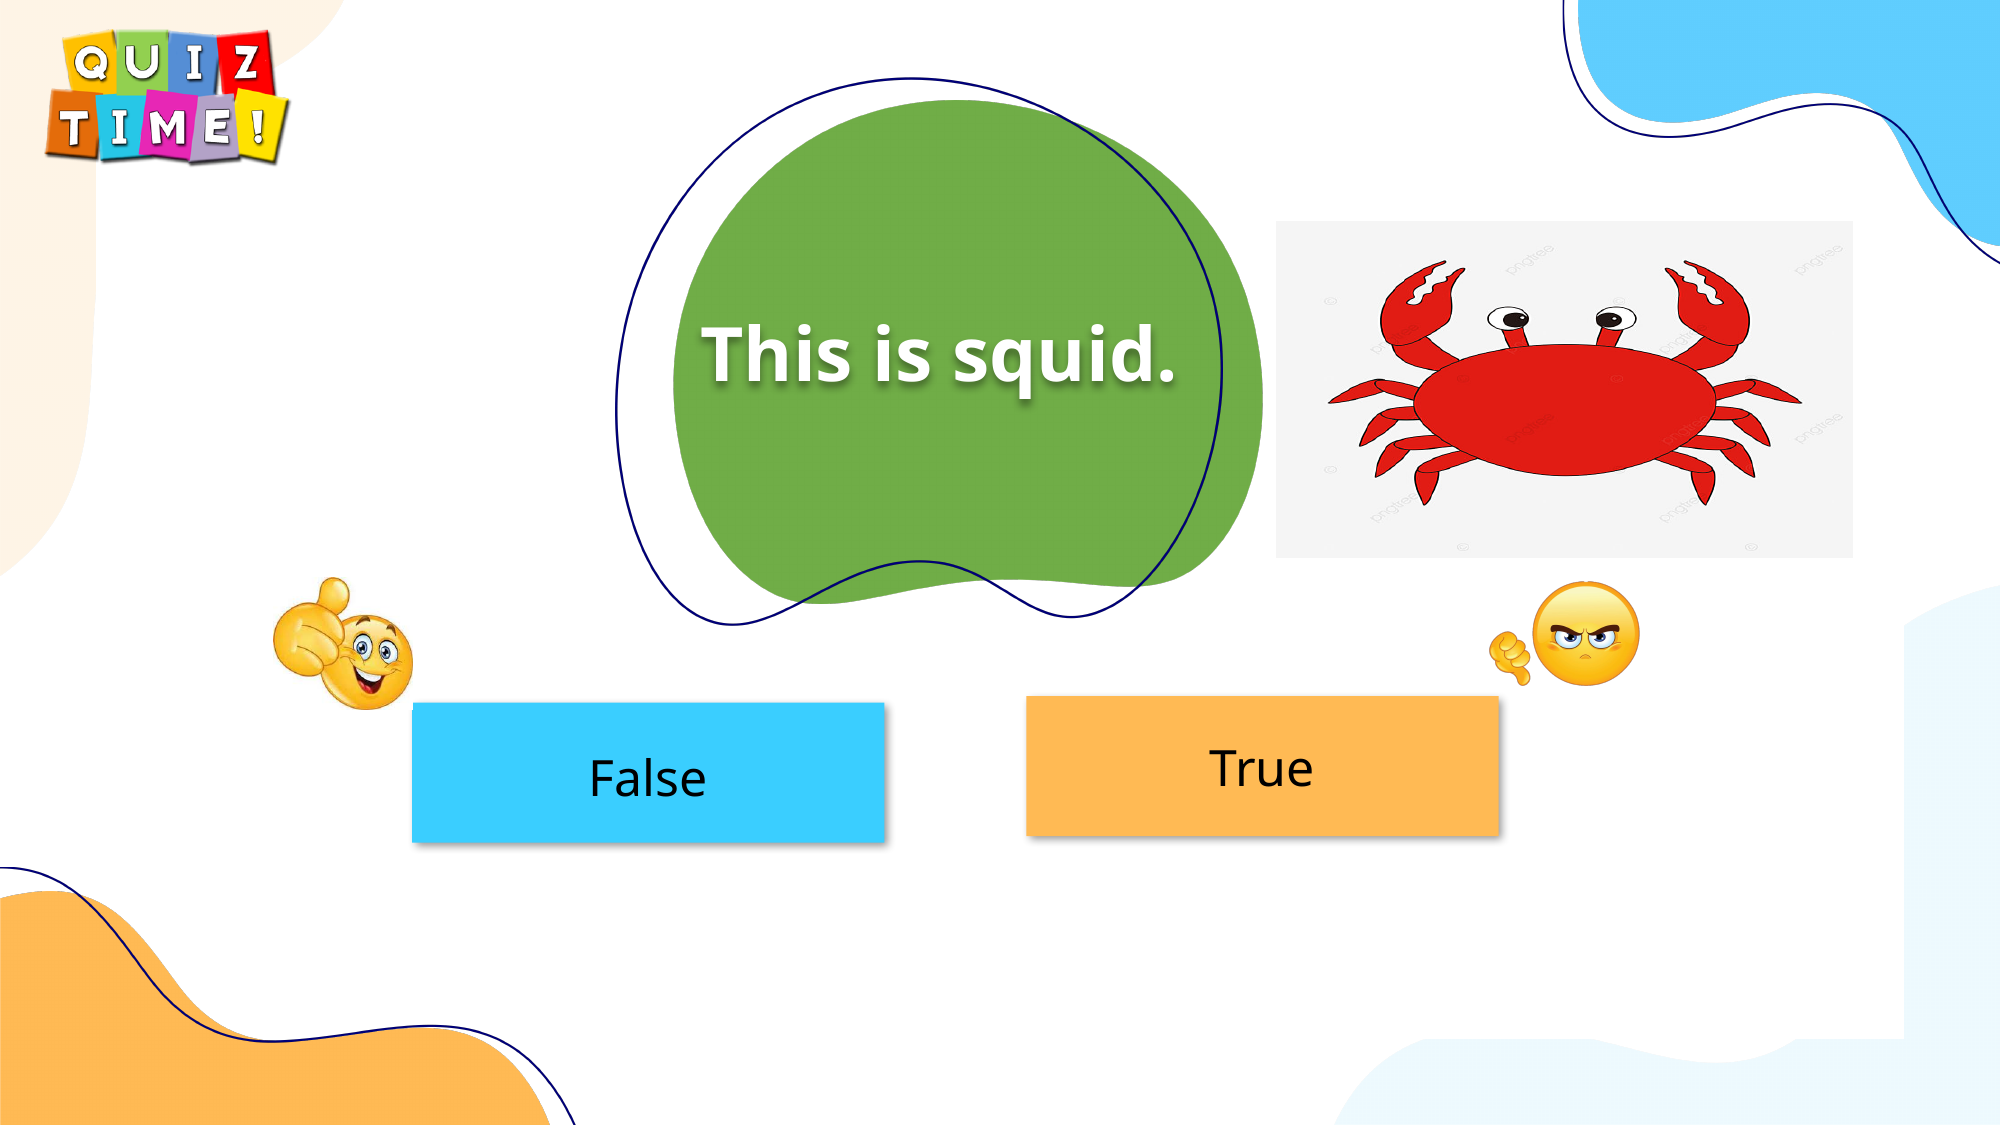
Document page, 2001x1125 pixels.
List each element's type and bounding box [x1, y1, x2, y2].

picture [0, 867, 581, 1125]
text_box [1026, 696, 1499, 837]
picture [0, 0, 344, 576]
picture [1334, 585, 2000, 1125]
picture [273, 577, 413, 710]
picture [1276, 0, 2000, 710]
picture [615, 77, 1263, 627]
text_box [412, 702, 885, 843]
